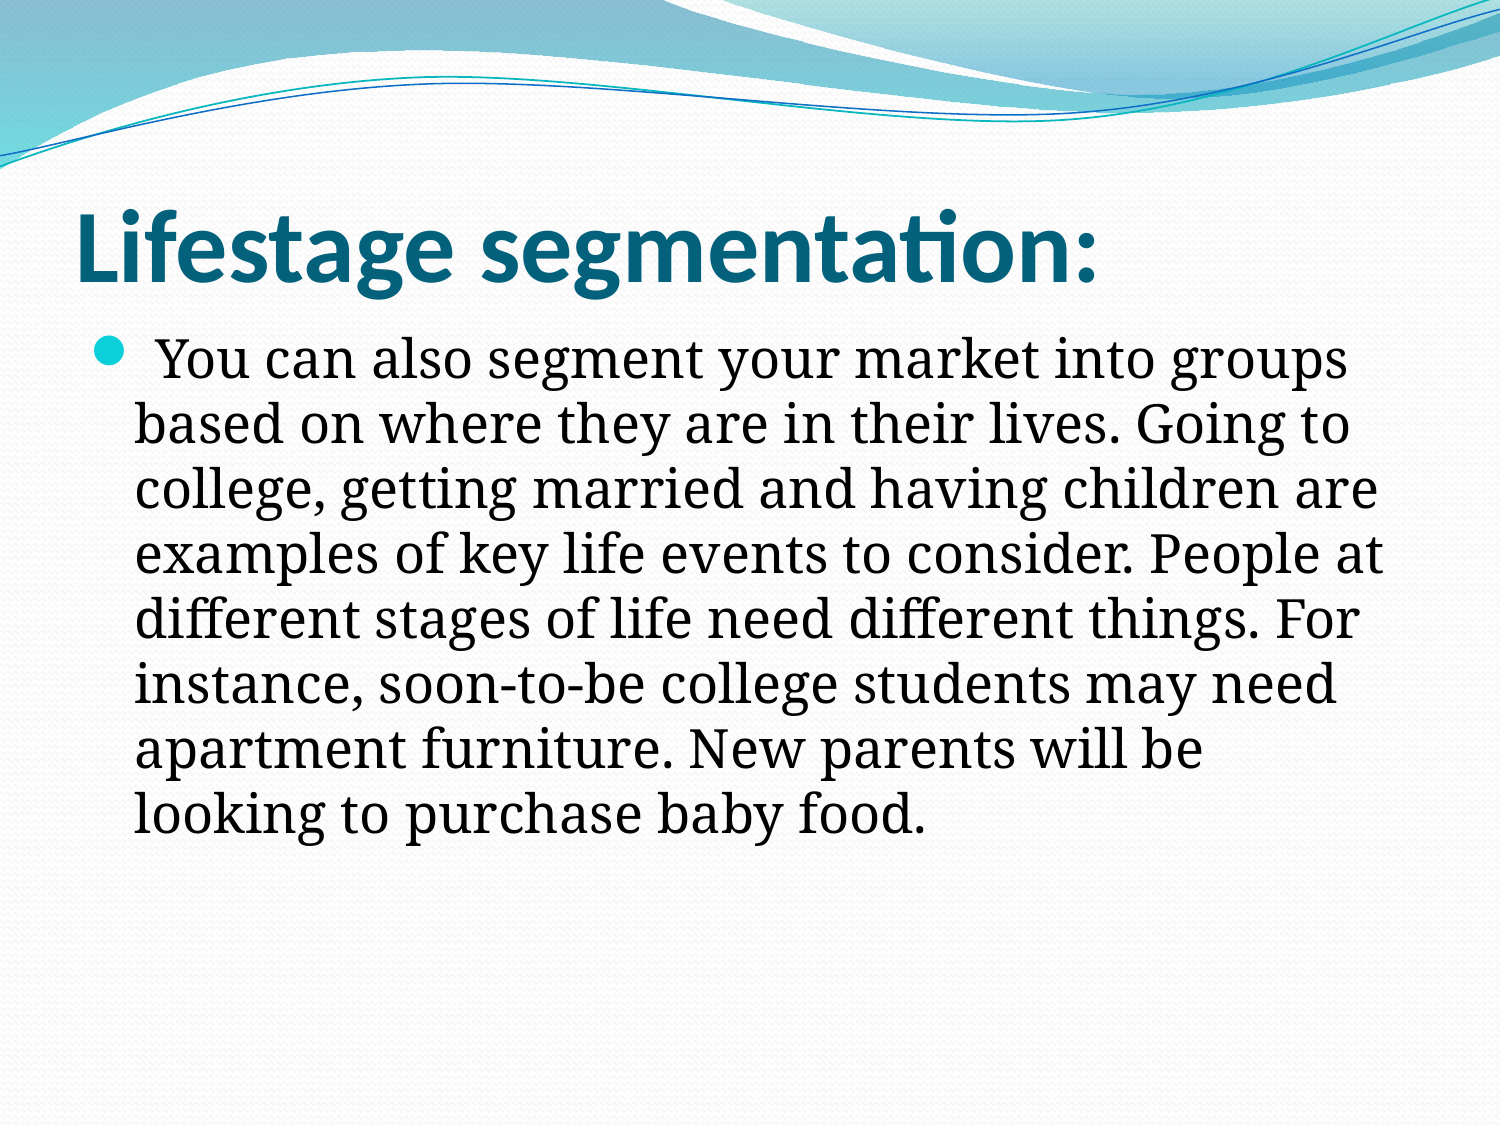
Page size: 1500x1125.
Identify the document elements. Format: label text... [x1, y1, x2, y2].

title Lifestage segmentation: [75, 115, 1425, 303]
list You can also segment your market into groups based on where they are in their lives. Going to college, getting married and having children are examples of key life events to consider. People at different stages of life need different things. For instance, soon-to-be college students may need apartment furniture. New parents will be looking to purchase baby food. [75, 317, 1425, 1038]
